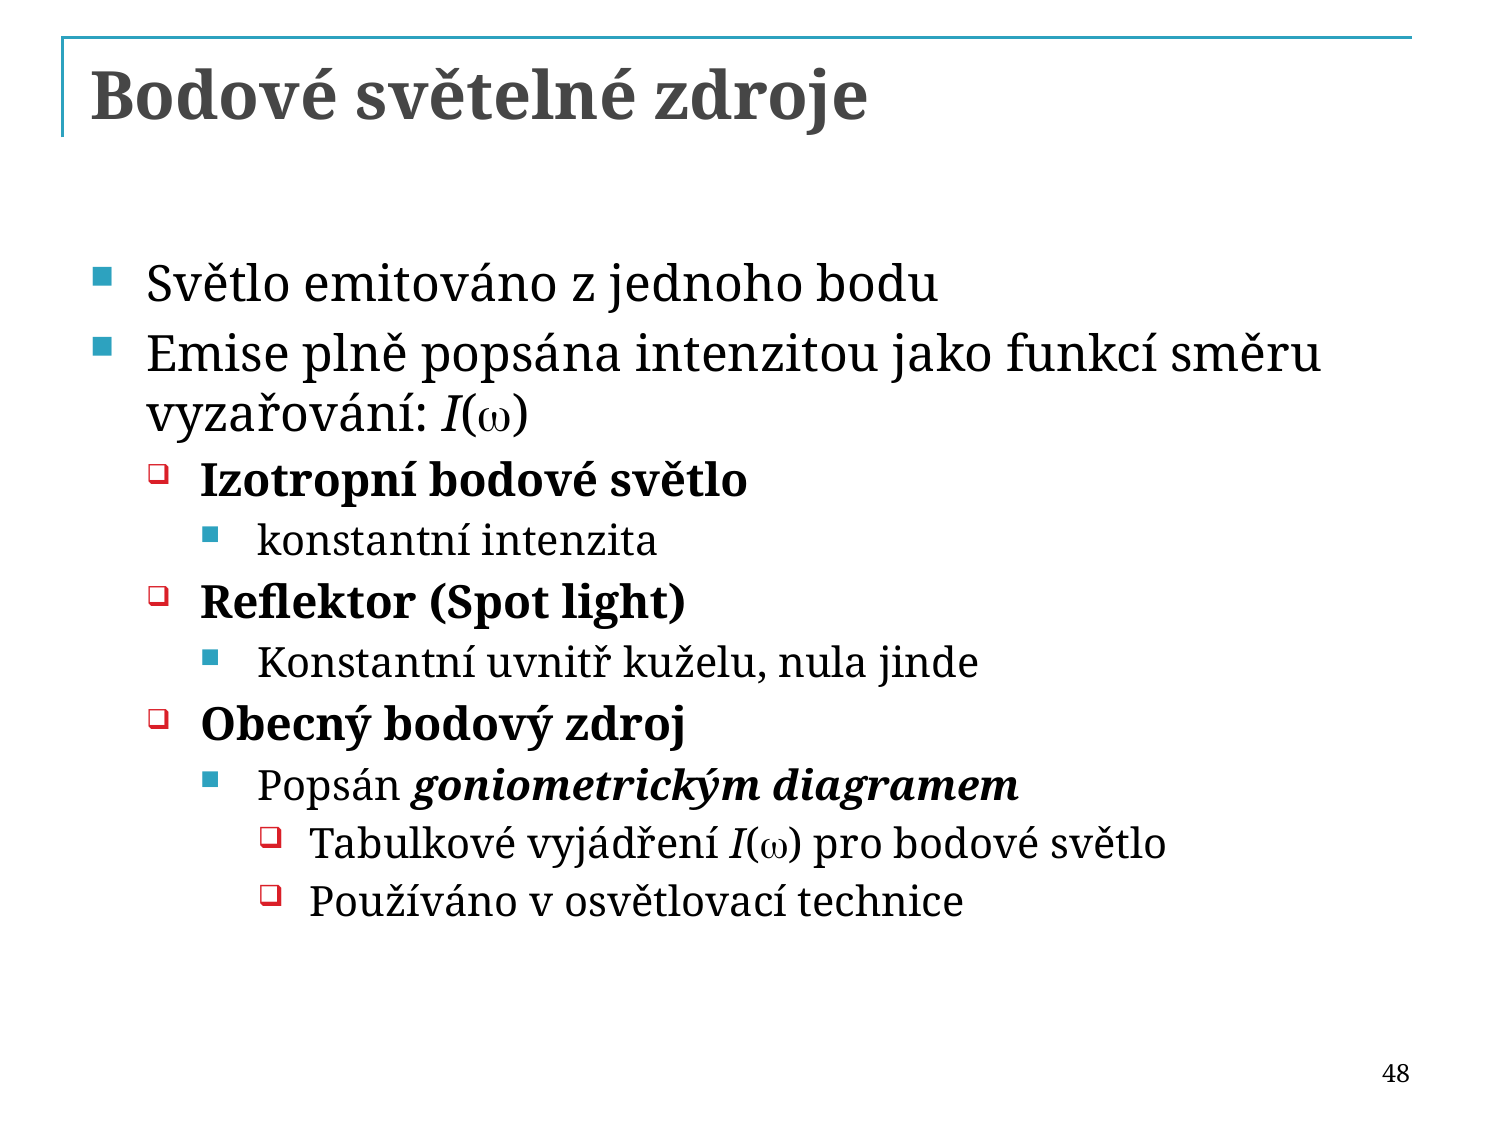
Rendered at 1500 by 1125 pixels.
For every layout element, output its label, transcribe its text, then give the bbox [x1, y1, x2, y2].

slide_number 48 [1074, 1059, 1426, 1100]
title Bodové světelné zdroje [74, 45, 1426, 233]
list Světlo emitováno z jednoho bodu Emise plně popsána intenzitou jako funkcí směru vyzařování: I(w) Izotropní bodové světlo konstantní intenzita Reflektor (Spot light) Konstantní uvnitř kuželu, nula jinde Obecný bodový zdroj Popsán goniometrickým diagramem Tabulkové vyjádření I(w) pro bodové světlo Používáno v osvětlovací technice [74, 243, 1426, 1059]
